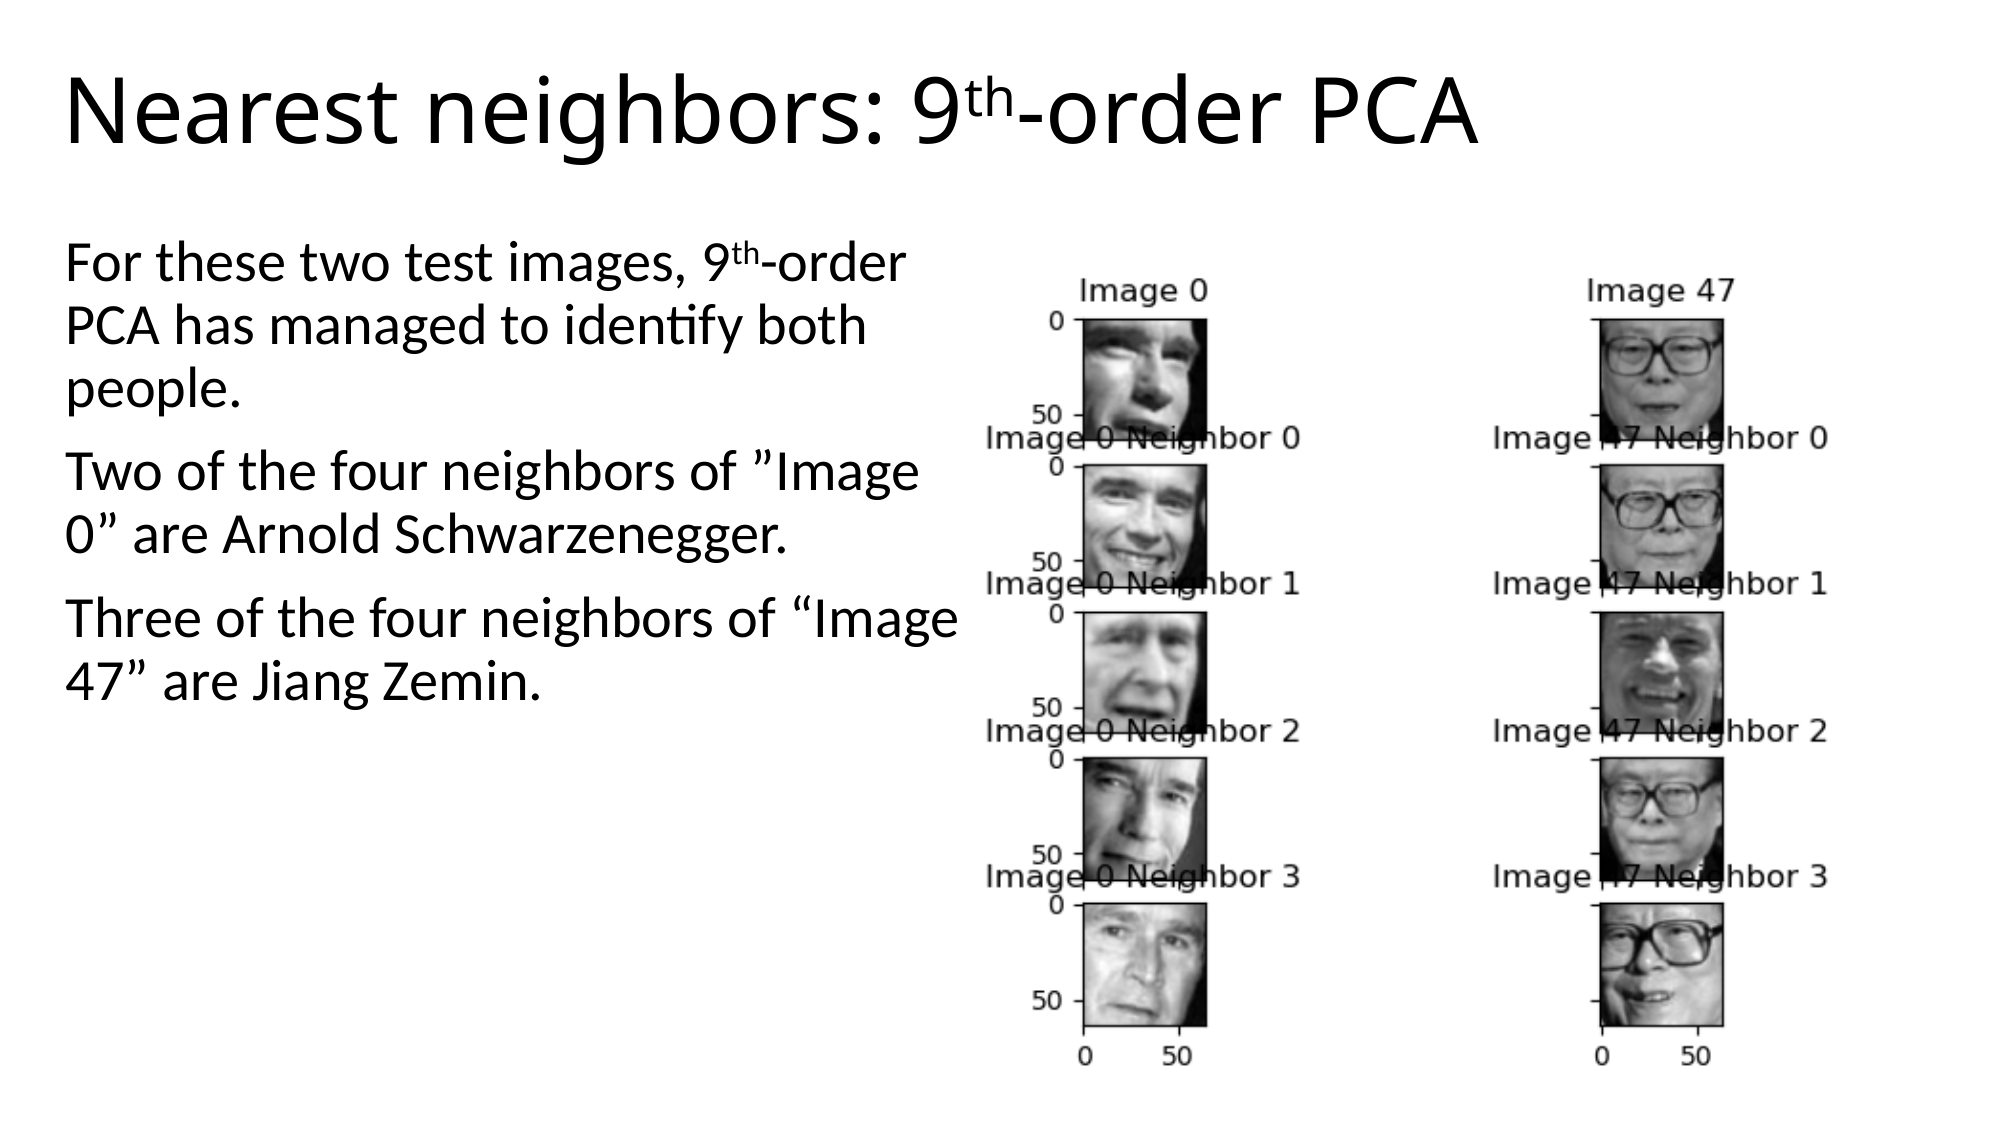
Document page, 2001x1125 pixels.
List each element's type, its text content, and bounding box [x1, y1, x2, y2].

list For these two test images, 9th-order PCA has managed to identify both people. Two of the four neighbors of ”Image 0” are Arnold Schwarzenegger. Three of the four neighbors of “Image 47” are Jiang Zemin. [50, 223, 775, 1083]
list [775, 208, 2000, 1125]
title Nearest neighbors: 9th-order PCA [47, 32, 1773, 197]
